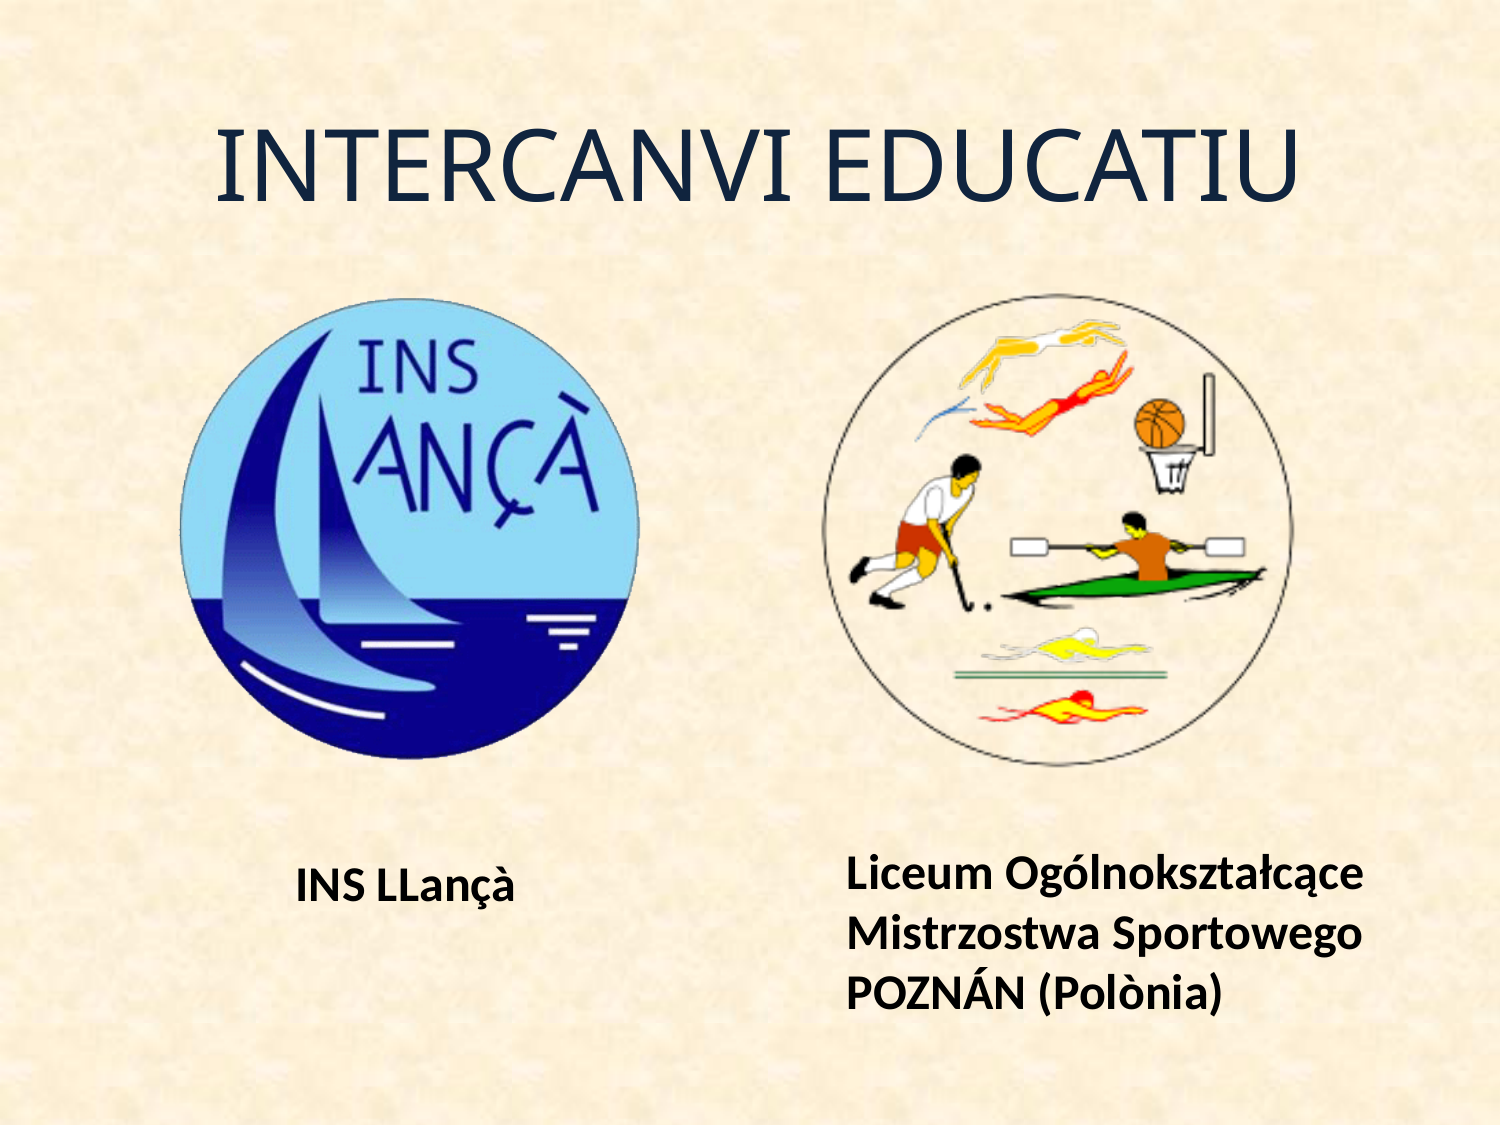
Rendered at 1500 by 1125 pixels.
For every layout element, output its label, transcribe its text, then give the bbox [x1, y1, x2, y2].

text_box INS LLançà [281, 843, 750, 964]
picture [0, 0, 1500, 1125]
text_box Liceum Ogólnokształcące Mistrzostwa Sportowego POZNÁN (Polònia) [832, 831, 1433, 1072]
subtitle INTERCANVI EDUCATIU [152, 93, 1368, 224]
